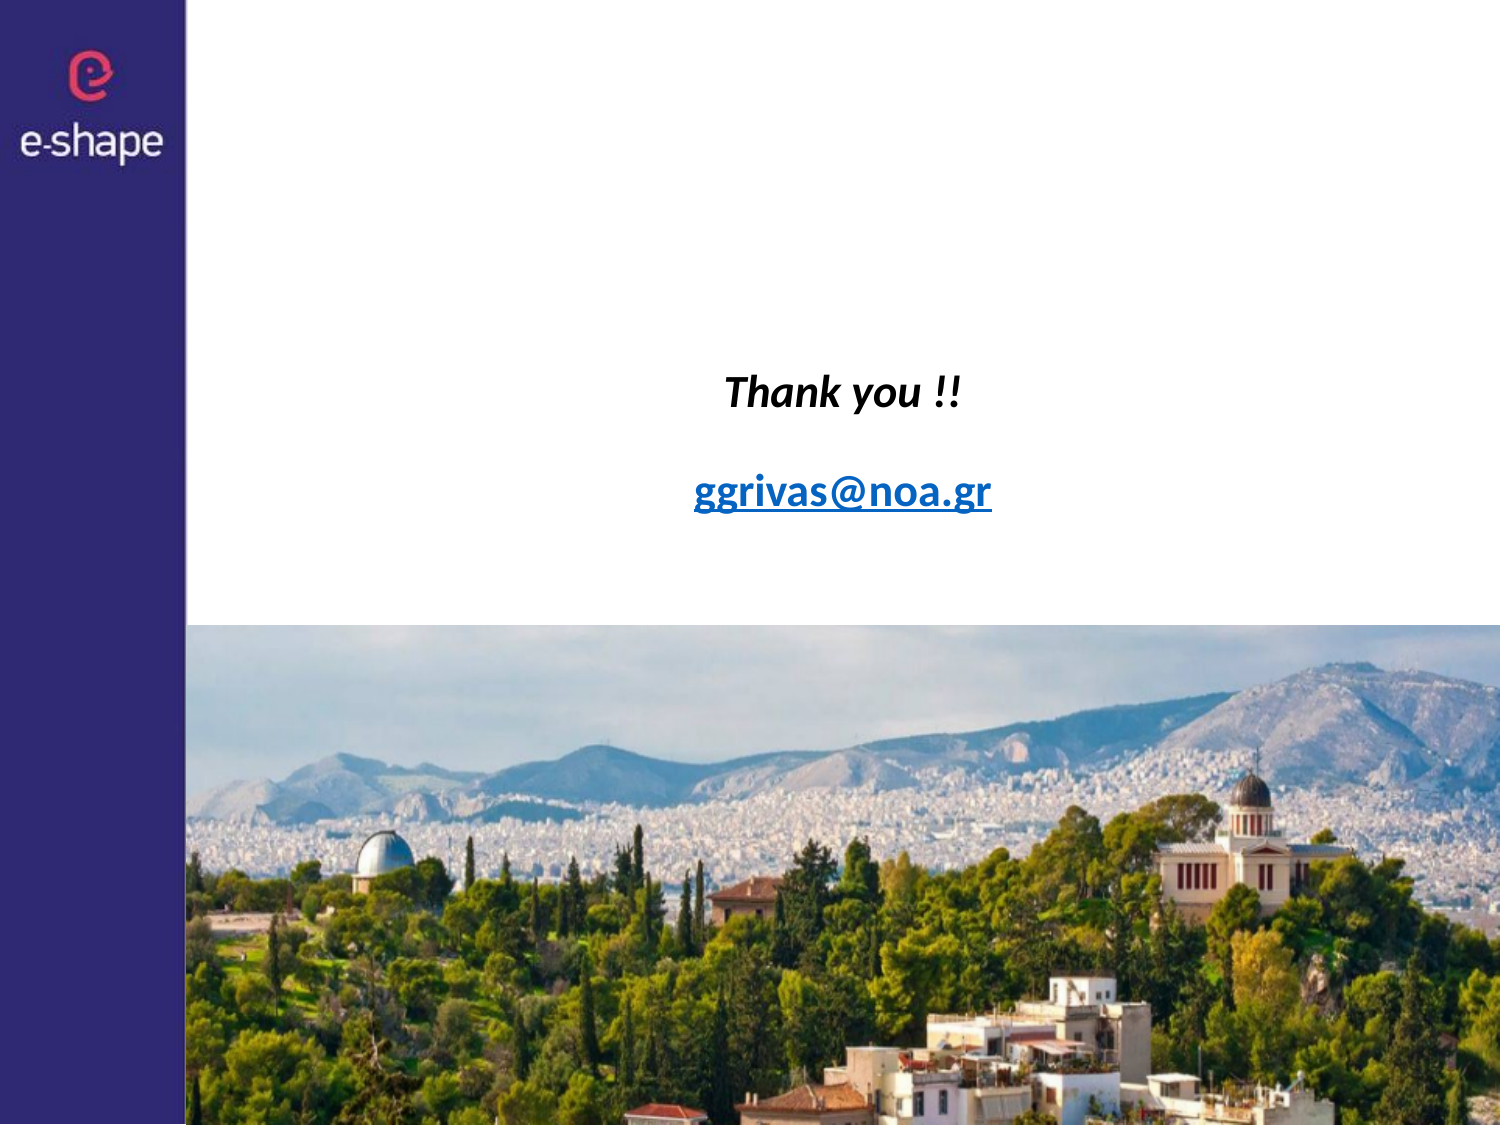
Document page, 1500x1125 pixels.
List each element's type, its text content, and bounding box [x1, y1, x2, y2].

title Thank you !! ggrivas@noa.gr [634, 324, 1052, 524]
picture [0, 0, 1500, 1125]
